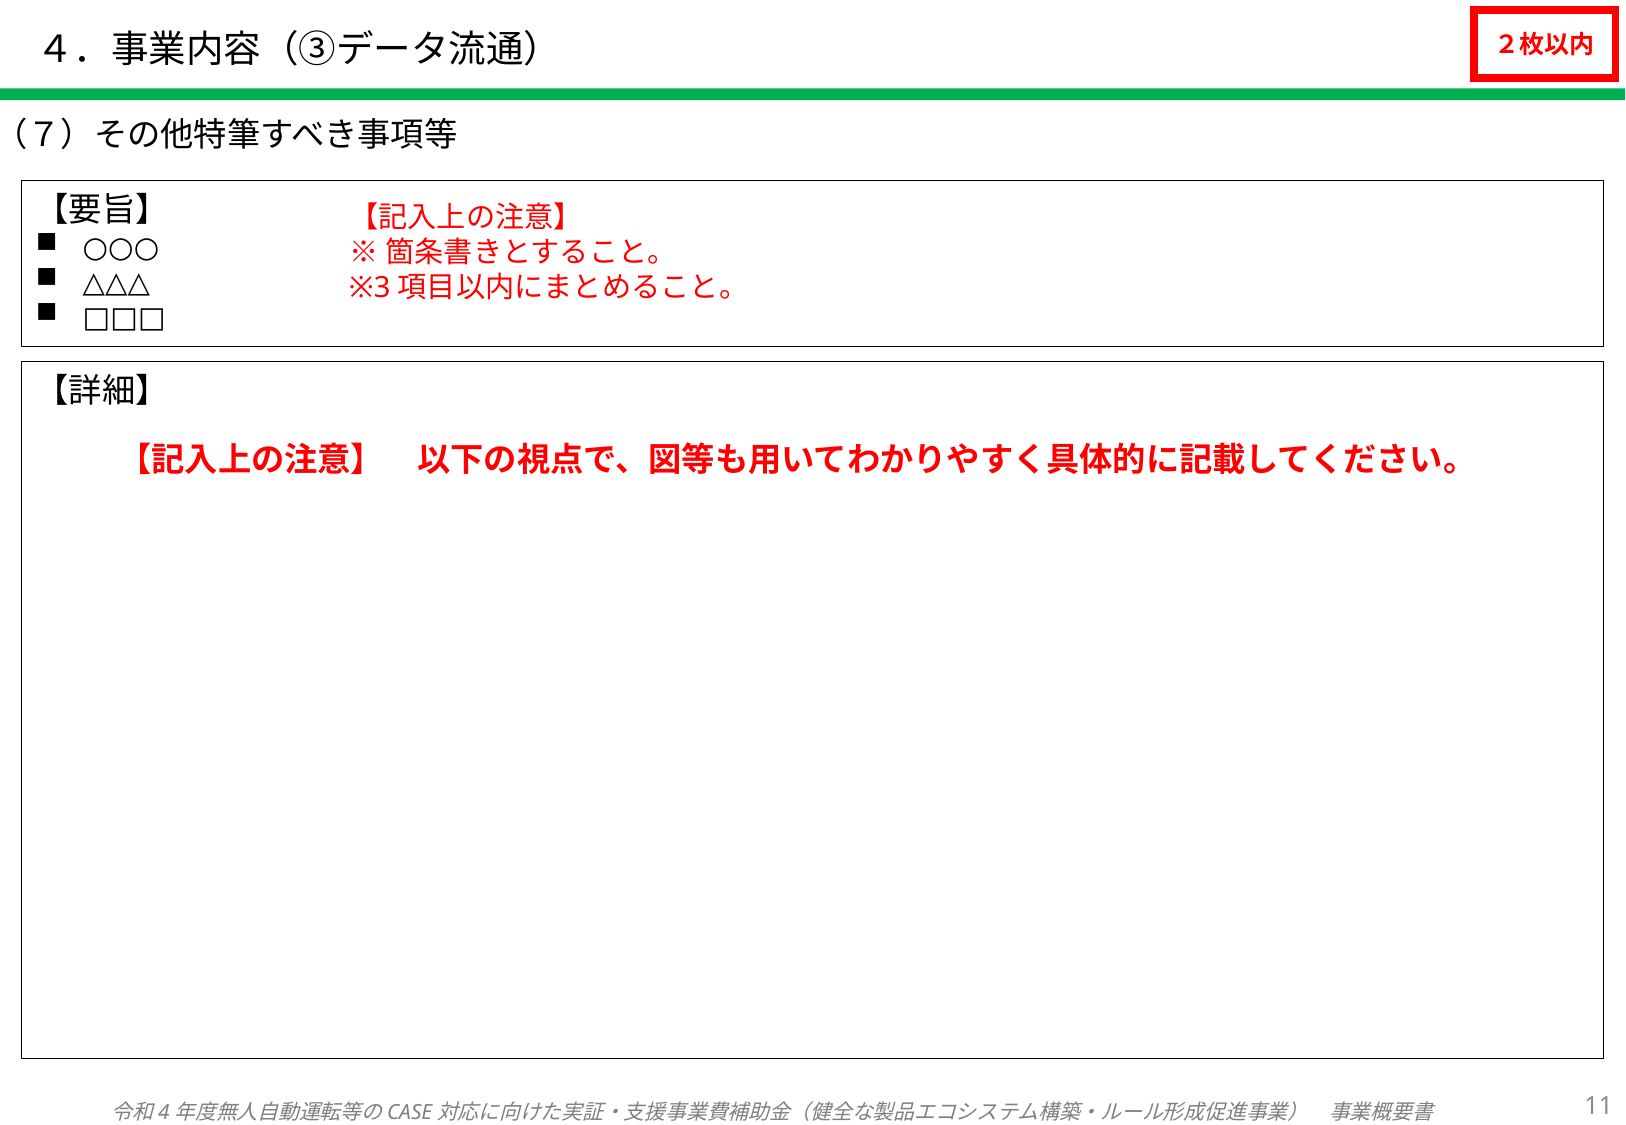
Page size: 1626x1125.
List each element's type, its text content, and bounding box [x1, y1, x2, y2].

text_box 【詳細】 [21, 361, 1604, 1059]
slide_number 10 [1456, 1082, 1625, 1125]
text_box 【要旨】 ○○○ △△△ □□□ [21, 180, 1604, 347]
text_box ２枚以内 [1484, 9, 1616, 79]
text_box 【記入上の注意】 以下の視点で、図等も用いてわかりやすく具体的に記載してください。 [103, 430, 1510, 1023]
text_box （７）その他特筆すべき事項等 [0, 106, 1333, 161]
text_box 【記入上の注意】 ※箇条書きとすること。 ※3項目以内にまとめること。 [304, 191, 875, 311]
title ４．事業内容（③データ流通） [21, 6, 1484, 89]
